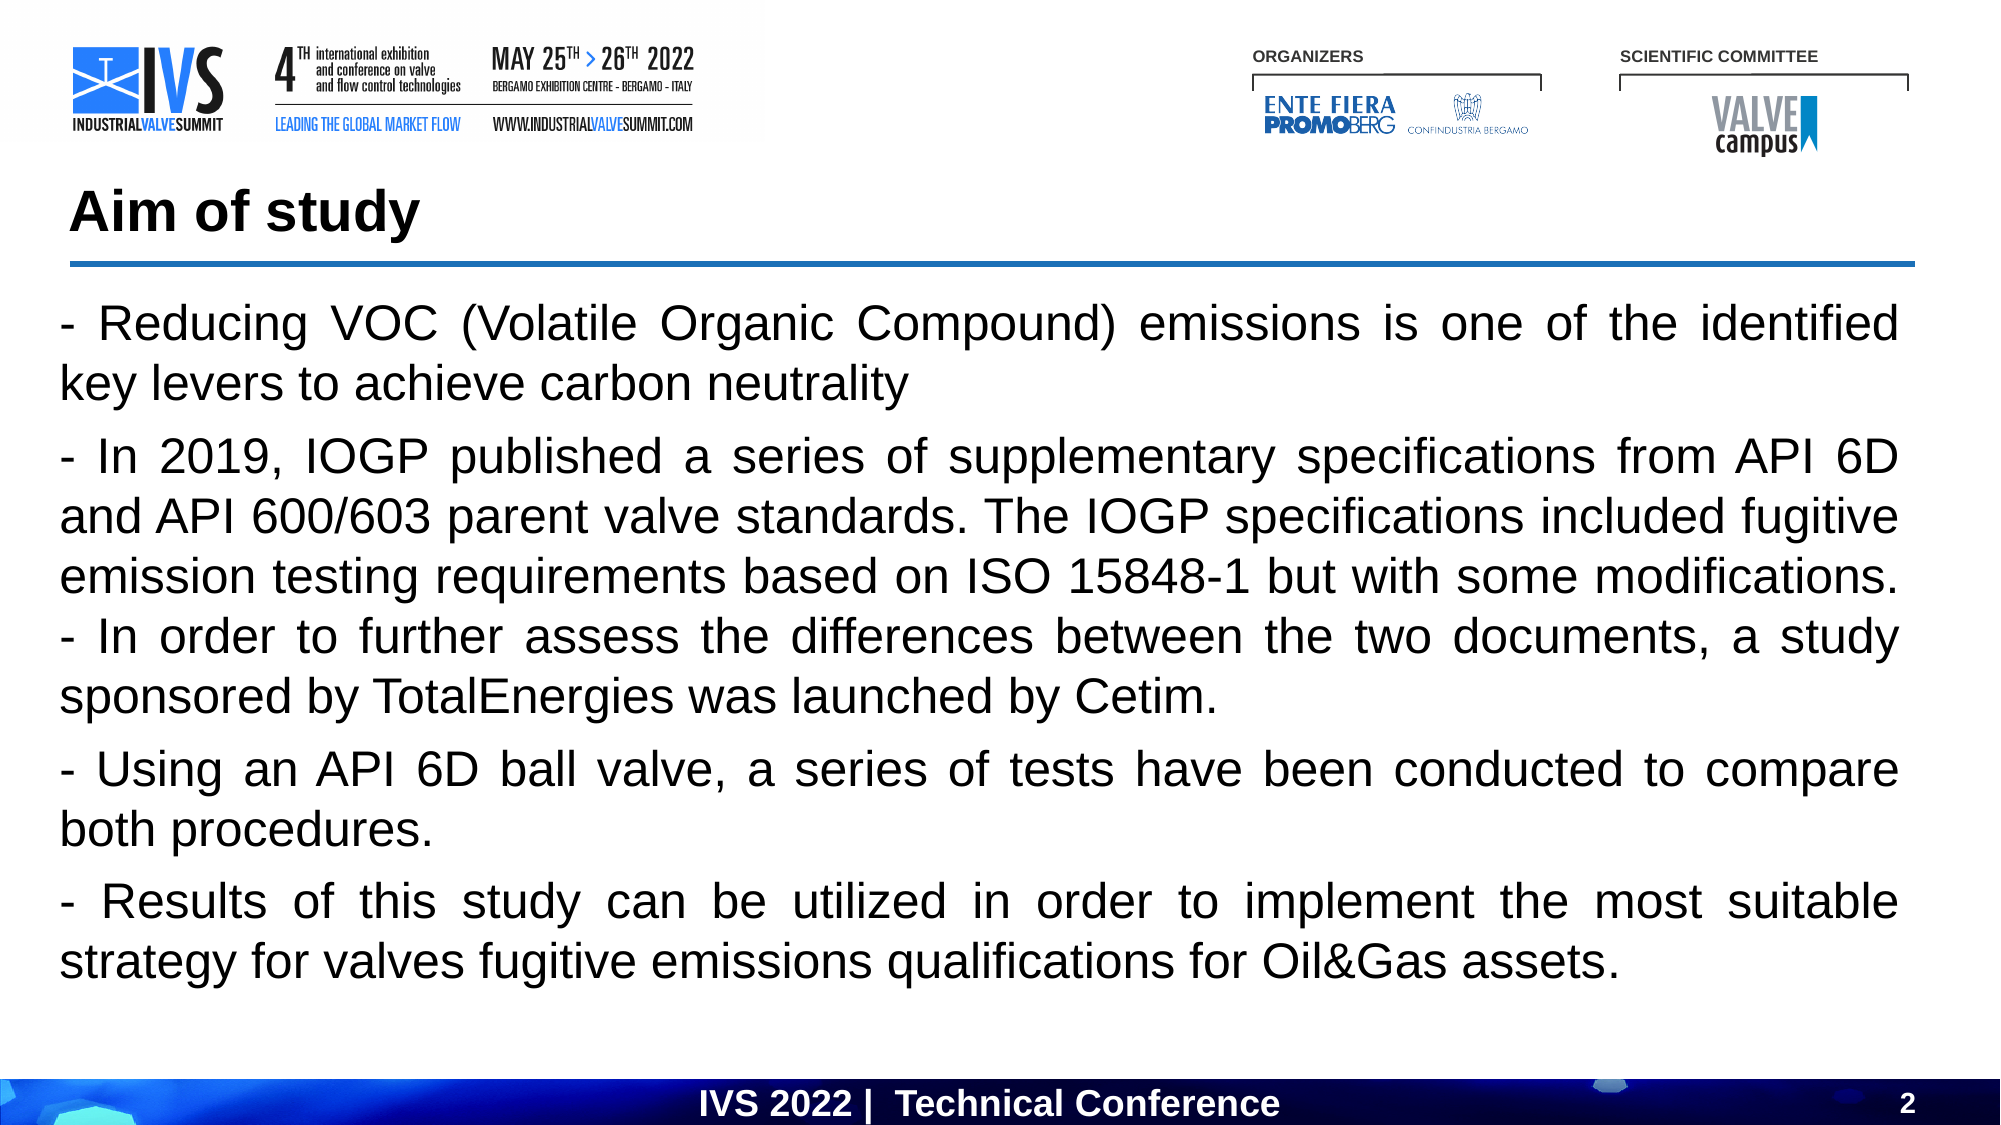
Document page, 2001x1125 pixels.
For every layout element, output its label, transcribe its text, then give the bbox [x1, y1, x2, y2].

text_box - Reducing VOC (Volatile Organic Compound) emissions is one of the identified key levers to achieve carbon neutrality - In 2019, IOGP published a series of supplementary specifications from API 6D and API 600/603 parent valve standards. The IOGP specifications included fugitive emission testing requirements based on ISO 15848-1 but with some modifications. - In order to further assess the differences between the two documents, a study sponsored by TotalEnergies was launched by Cetim. - Using an API 6D ball valve, a series of tests have been conducted to compare both procedures. - Results of this study can be utilized in order to implement the most suitable strategy for valves fugitive emissions qualifications for Oil&Gas assets. [44, 283, 1916, 996]
picture [1408, 93, 1528, 134]
picture [1265, 96, 1396, 134]
picture [0, 1079, 2000, 1125]
picture [0, 0, 765, 142]
picture [1705, 67, 1824, 186]
text_box Aim of study [53, 165, 636, 251]
